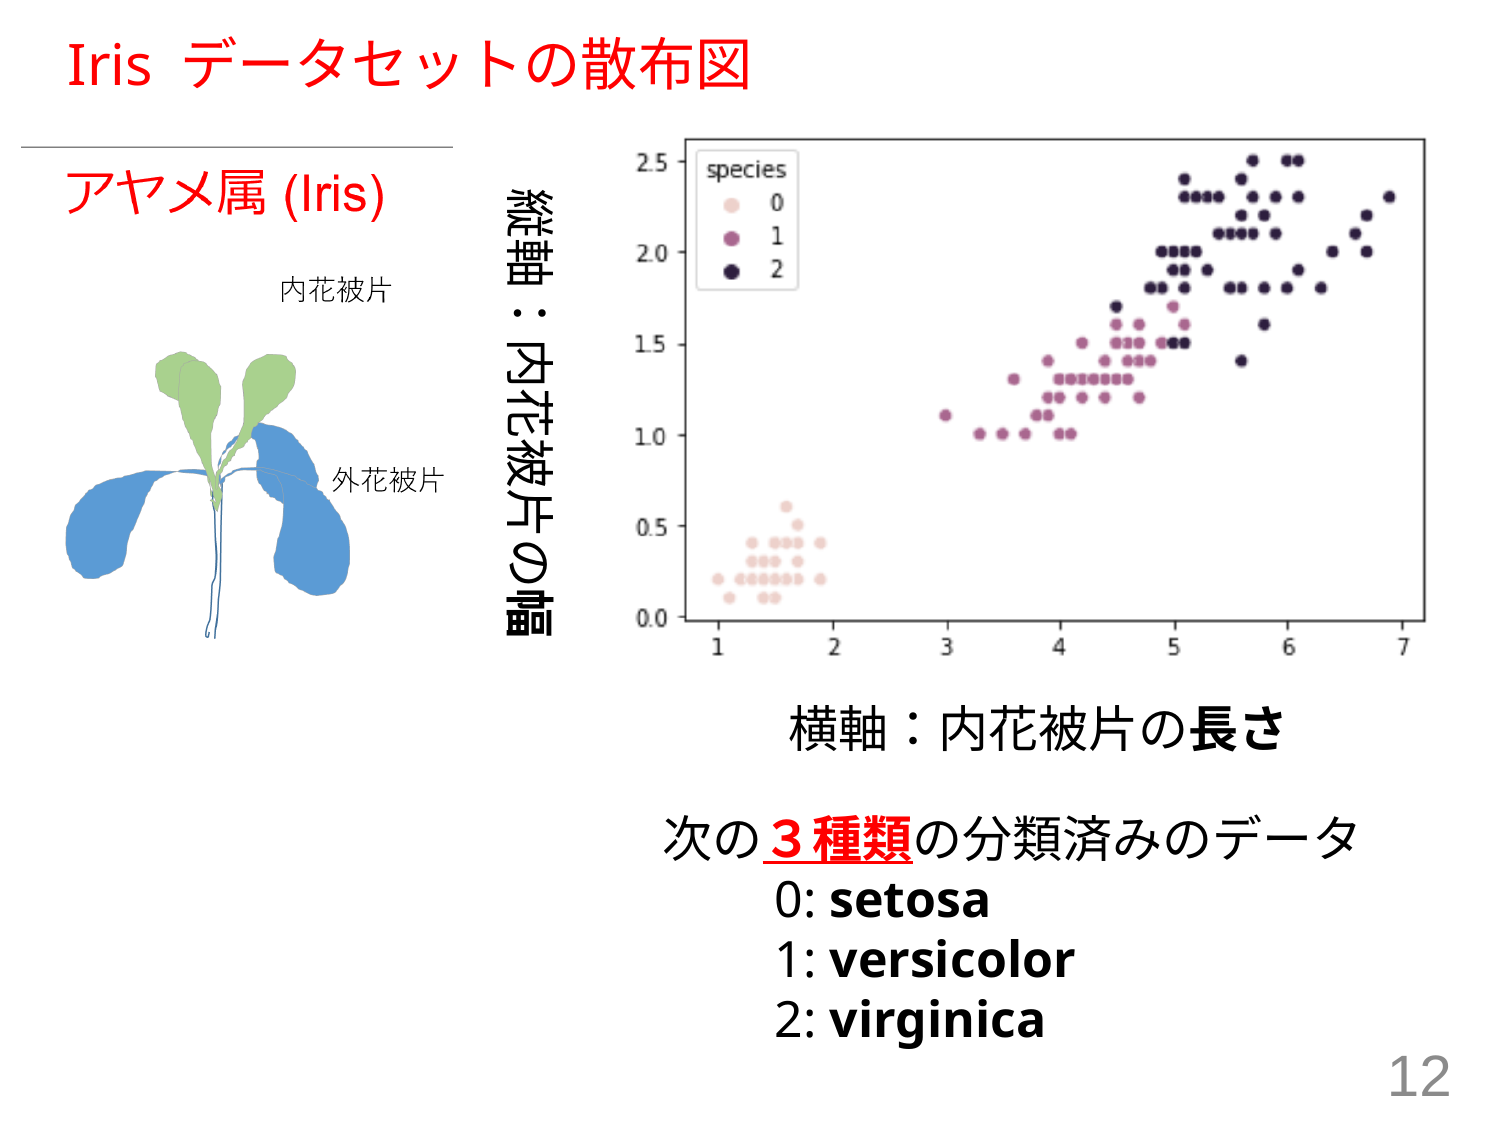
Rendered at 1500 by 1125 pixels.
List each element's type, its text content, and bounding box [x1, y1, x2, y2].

text_box 横軸：内花被片の長さ [773, 689, 1304, 765]
picture [629, 117, 1440, 664]
slide_number 12 [1129, 1042, 1467, 1103]
text_box 次の３種類の分類済みのデータ 0: setosa 1: versicolor 2: virginica [647, 799, 1378, 1100]
picture [21, 143, 453, 690]
title Iris データセットの散布図 [52, 28, 1441, 106]
text_box 縦軸：内花被片の幅 [477, 173, 569, 644]
